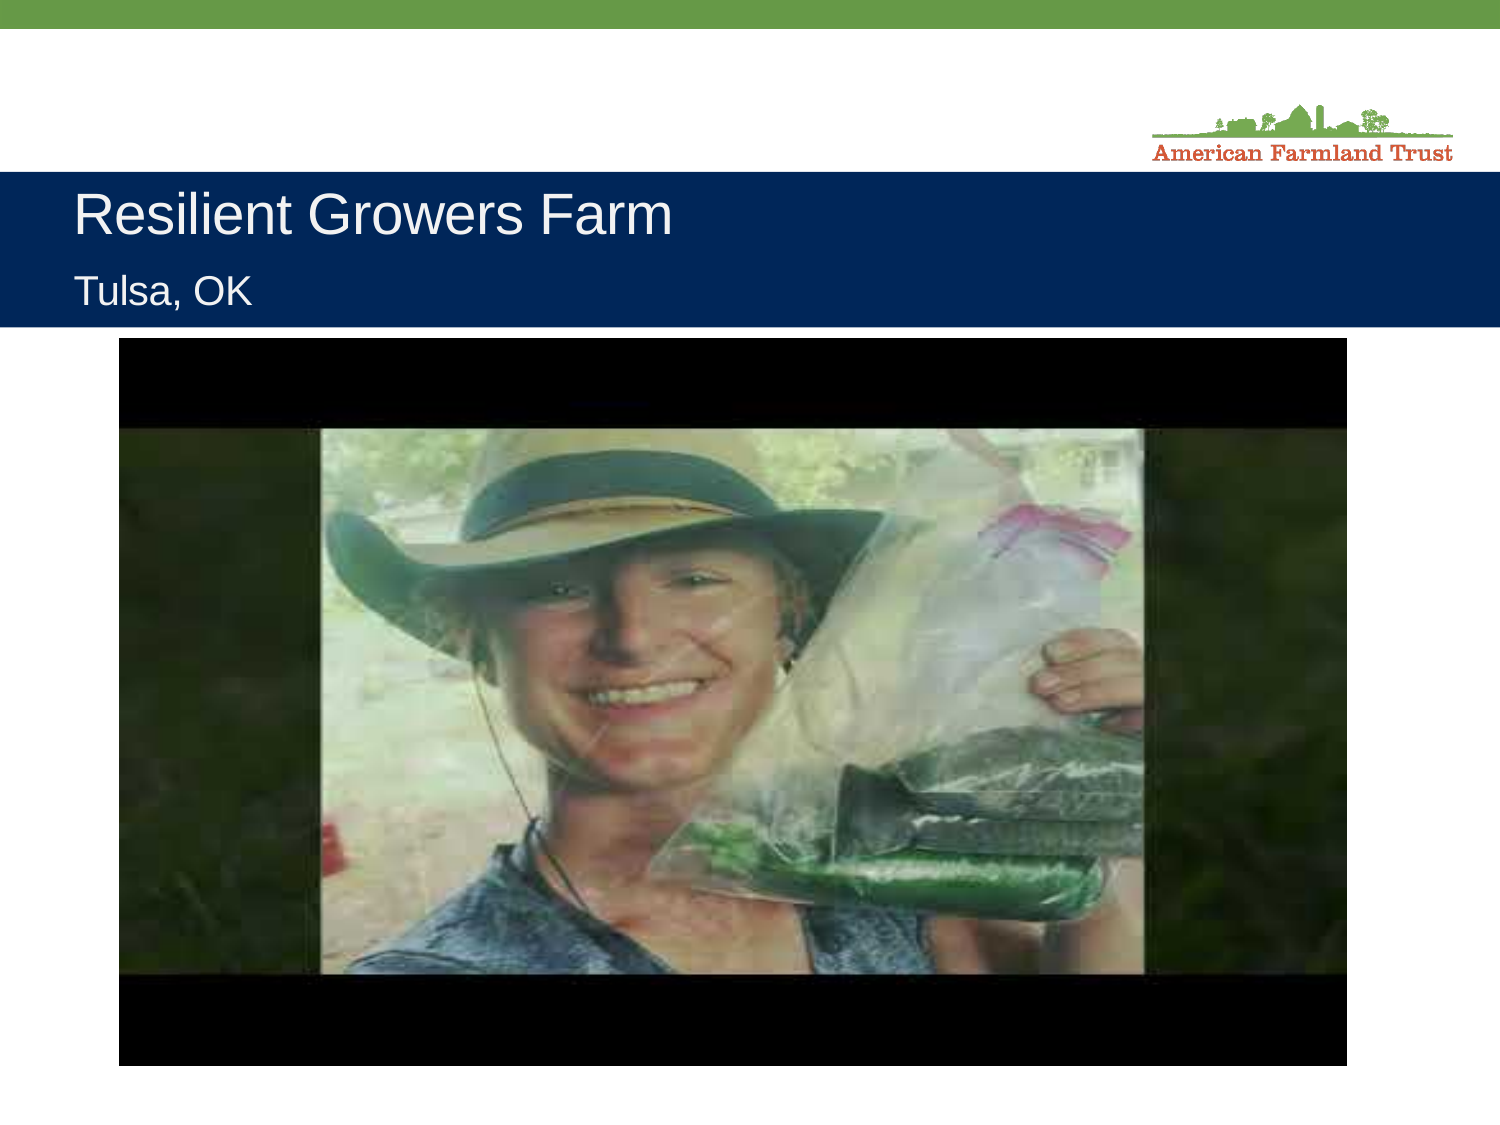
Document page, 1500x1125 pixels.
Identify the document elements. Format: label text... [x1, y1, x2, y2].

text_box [118, 337, 1348, 1067]
list Resilient Growers Farm Tulsa, OK [0, 171, 1500, 328]
picture [1152, 104, 1453, 161]
